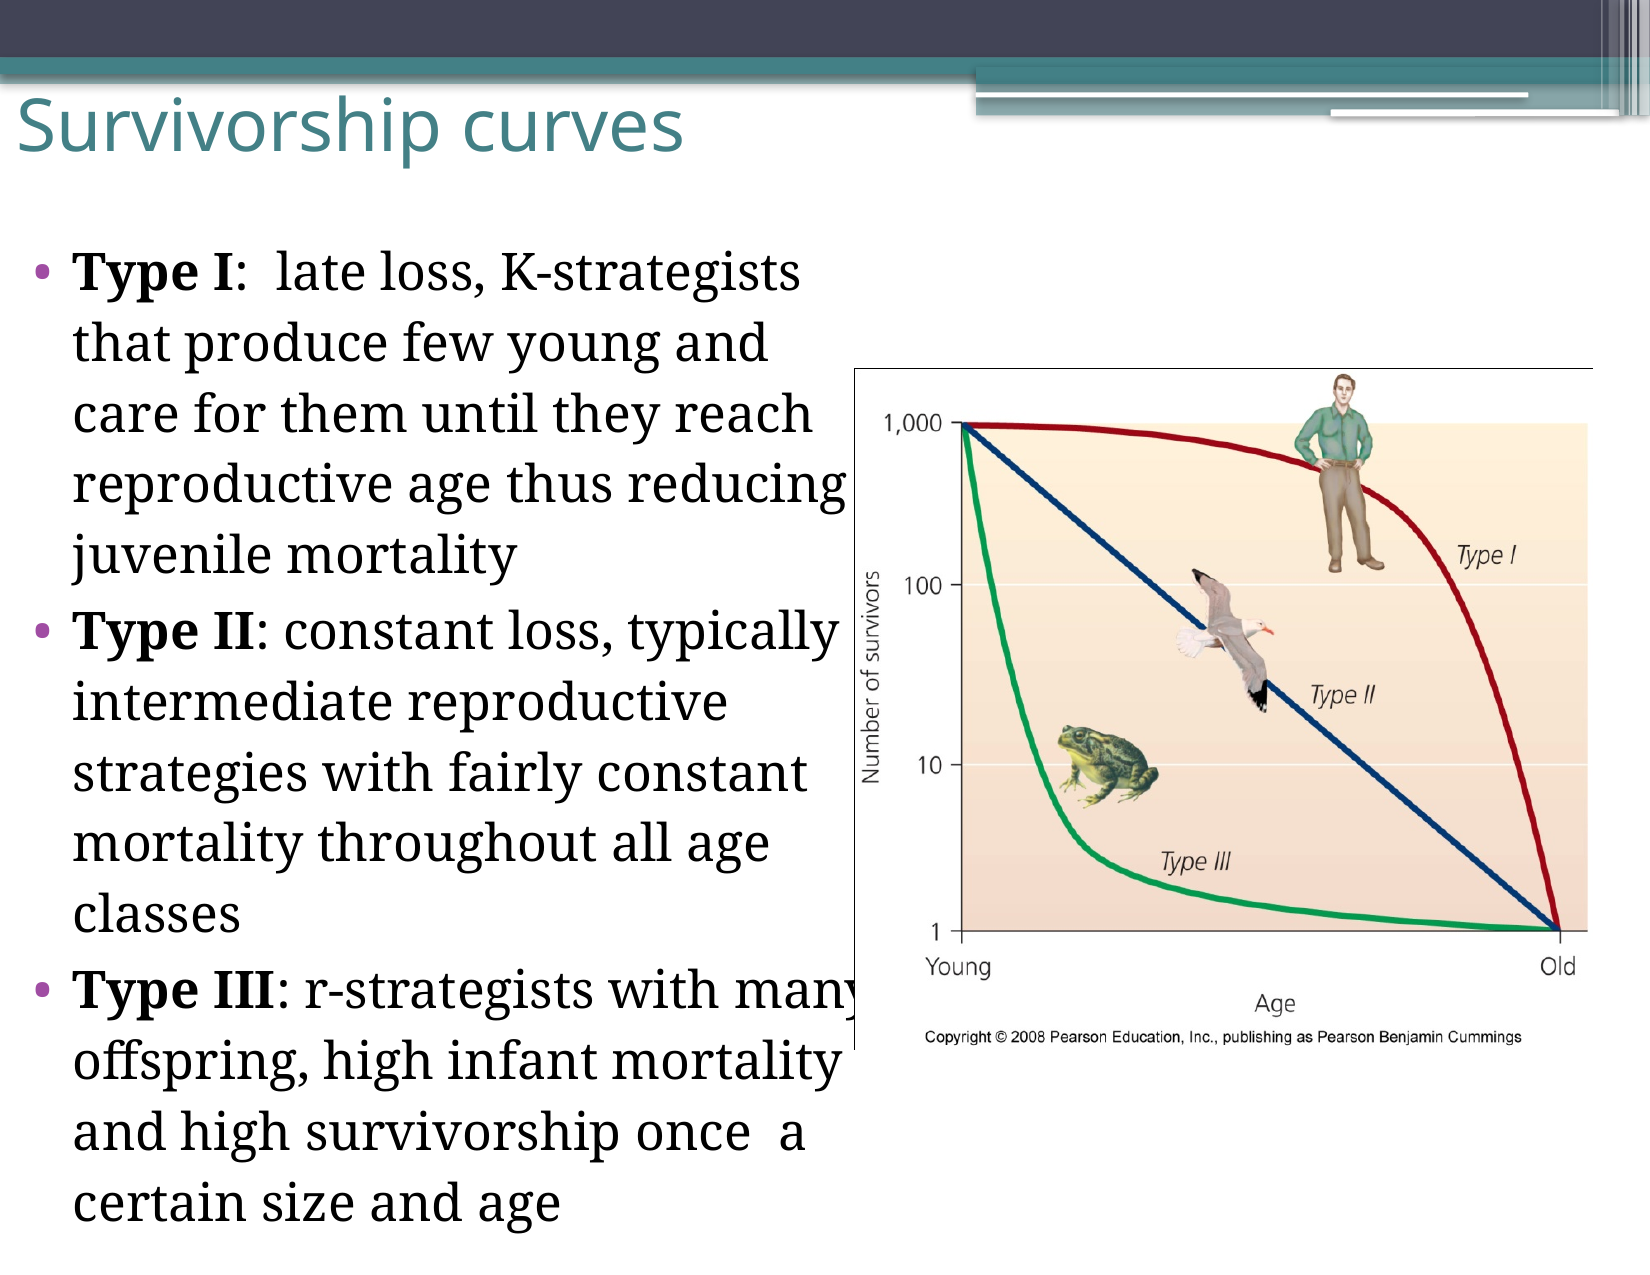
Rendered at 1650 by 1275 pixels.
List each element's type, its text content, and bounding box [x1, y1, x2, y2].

picture [854, 368, 1593, 1051]
title Survivorship curves [0, 64, 1485, 182]
list Type I: late loss, K-strategists that produce few young and care for them until they reach reproductive age thus reducing juvenile mortality Type II: constant loss, typically intermediate reproductive strategies with fairly constant mortality throughout all age classes Type III: r-strategists with many offspring, high infant mortality and high survivorship once a certain size and age [0, 226, 894, 1261]
